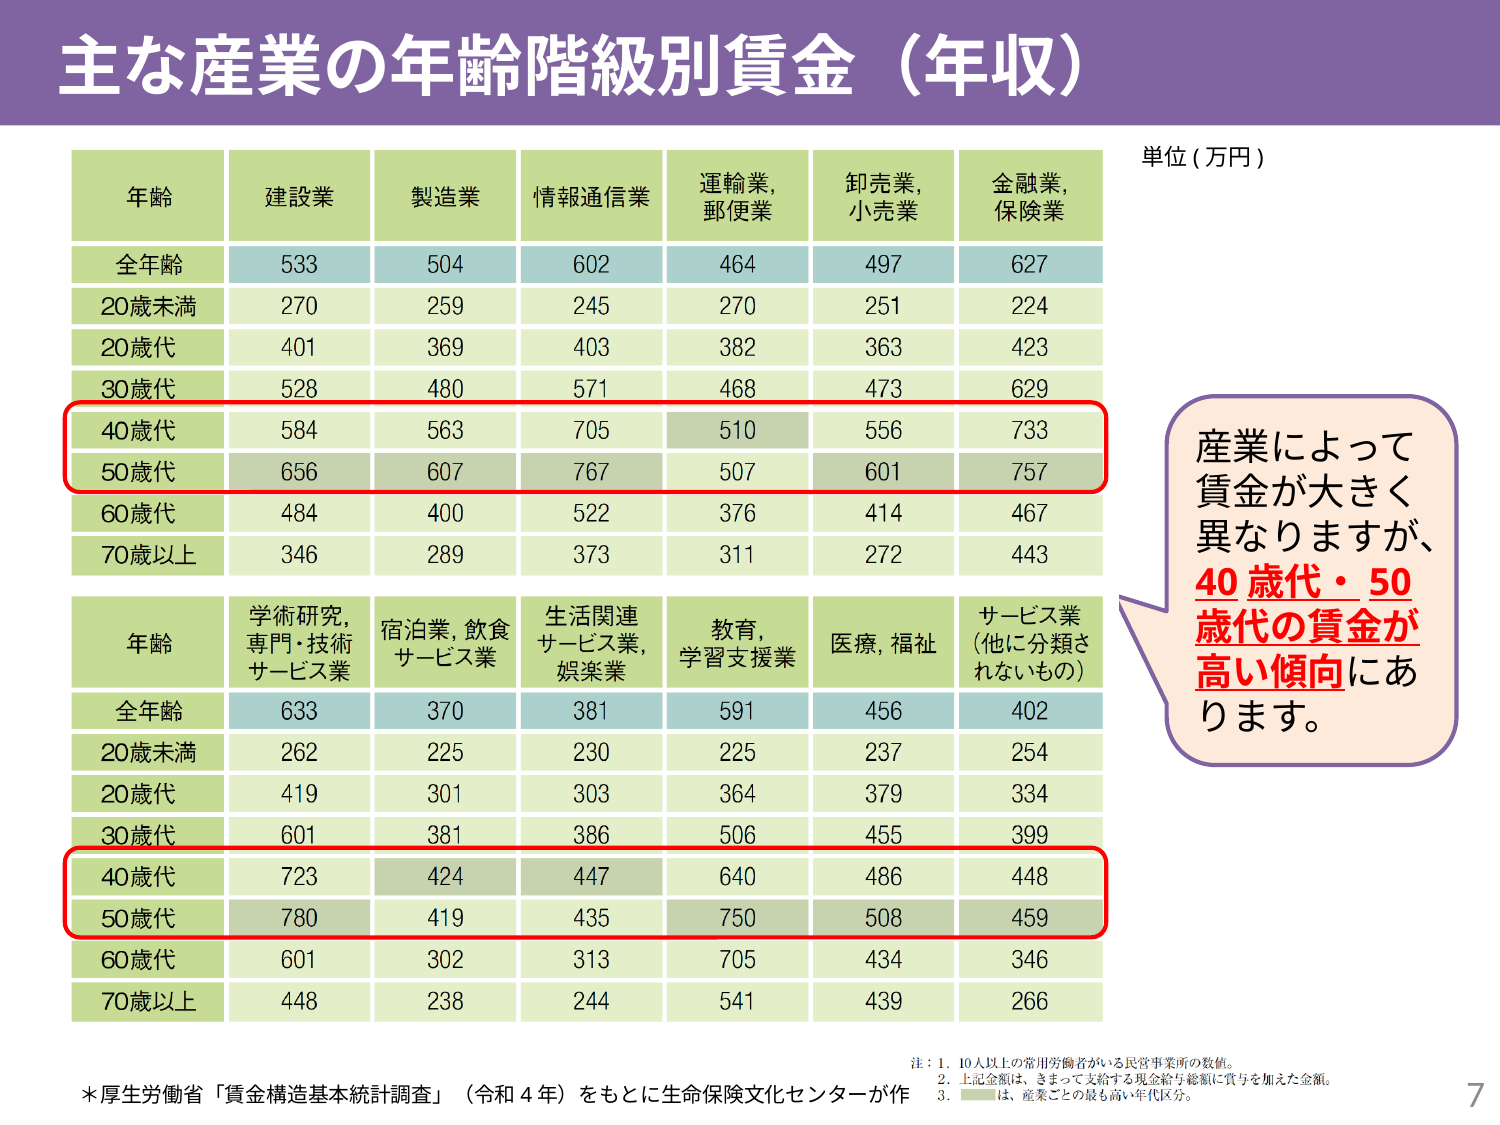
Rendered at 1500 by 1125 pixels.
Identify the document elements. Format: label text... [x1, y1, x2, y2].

text_box 主な産業の年齢階級別賃金（年収） [41, 16, 1500, 112]
text_box ＊厚生労働省「賃金構造基本統計調査」（令和4年）をもとに生命保険文化センターが作成 [64, 1072, 1149, 1115]
picture [909, 1055, 1344, 1104]
text_box [0, 0, 1500, 126]
text_box 単位(万円) [1126, 135, 1354, 178]
picture [64, 138, 1119, 1029]
text_box 産業によって賃金が大きく異なりますが、40歳代・50歳代の賃金が高い傾向にあります。 [1124, 394, 1459, 768]
slide_number 7 [1149, 1062, 1500, 1123]
